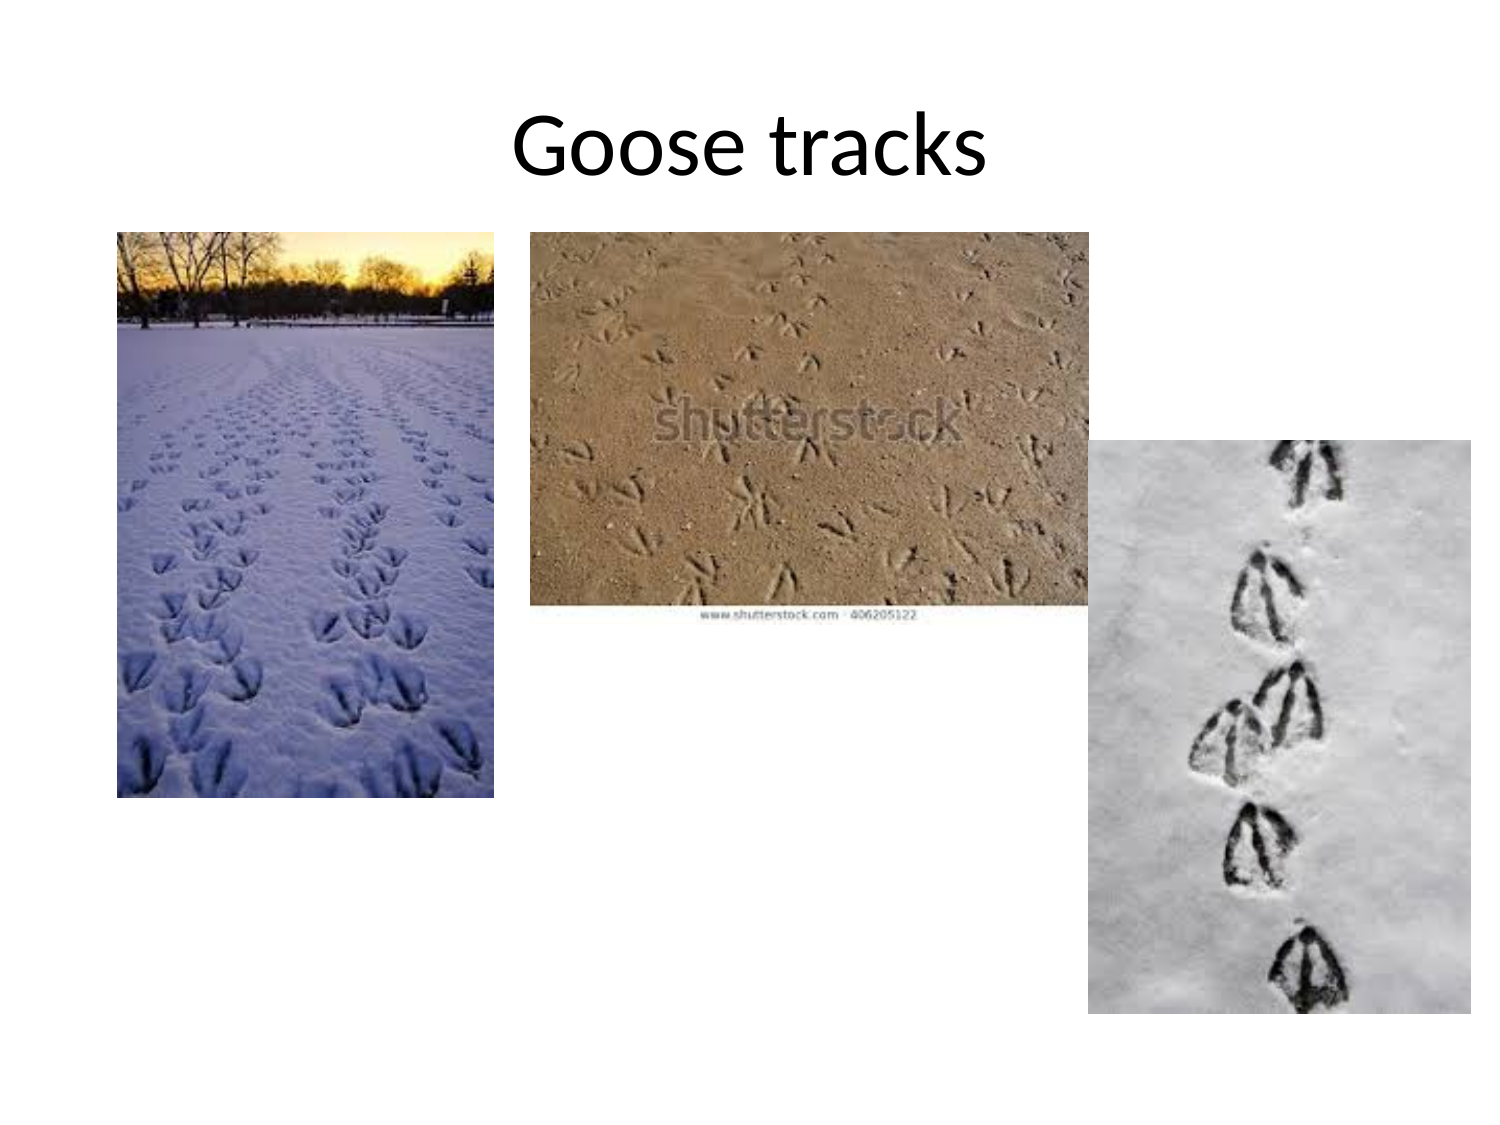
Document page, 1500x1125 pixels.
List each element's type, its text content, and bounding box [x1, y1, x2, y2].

title Goose tracks [75, 45, 1425, 233]
picture [530, 232, 1471, 1015]
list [57, 232, 560, 822]
